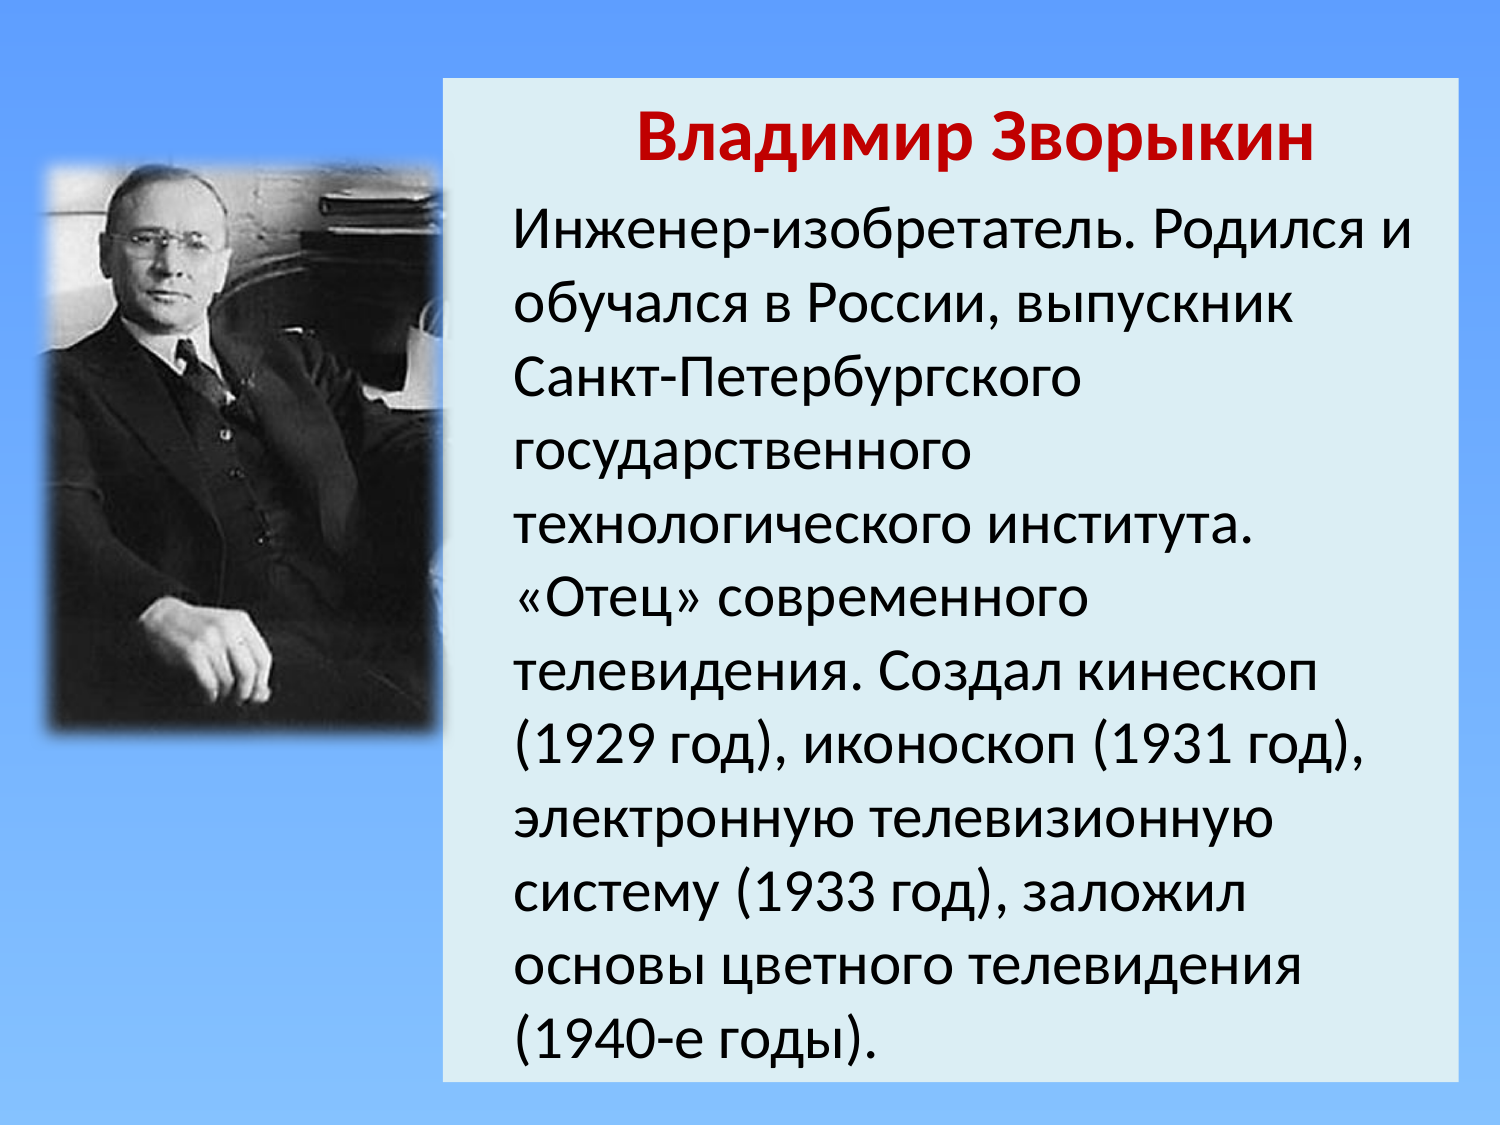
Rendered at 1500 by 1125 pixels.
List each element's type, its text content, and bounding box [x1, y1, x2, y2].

picture [29, 148, 455, 752]
list Владимир Зворыкин Инженер-изобретатель. Родился и обучался в России, выпускник Санкт-Петербургского государственного технологического института. «Отец» современного телевидения. Создал кинескоп (1929 год), иконоскоп (1931 год), электронную телевизионную систему (1933 год), заложил основы цветного телевидения (1940-е годы). [442, 78, 1459, 1083]
